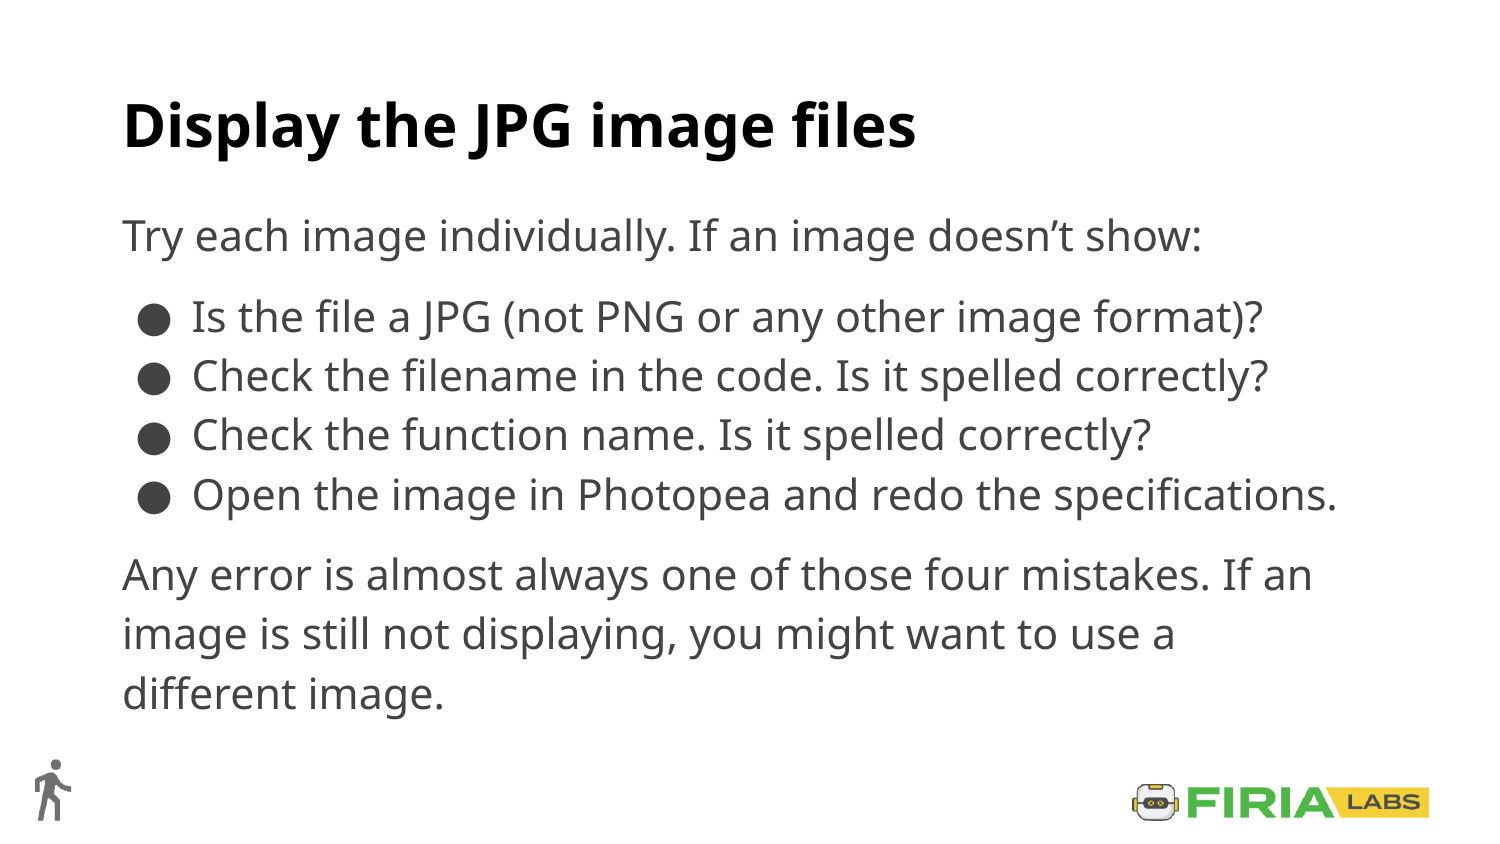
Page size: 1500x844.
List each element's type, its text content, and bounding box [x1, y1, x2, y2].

title Display the JPG image files [107, 72, 1449, 176]
picture [1121, 777, 1436, 826]
list Try each image individually. If an image doesn’t show: Is the file a JPG (not PNG or any other image format)? Check the filename in the code. Is it spelled correctly? Check the function name. Is it spelled correctly? Open the image in Photopea and redo the specifications. Any error is almost always one of those four mistakes. If an image is still not displaying, you might want to use a different image. [107, 185, 1366, 754]
picture [19, 749, 80, 826]
